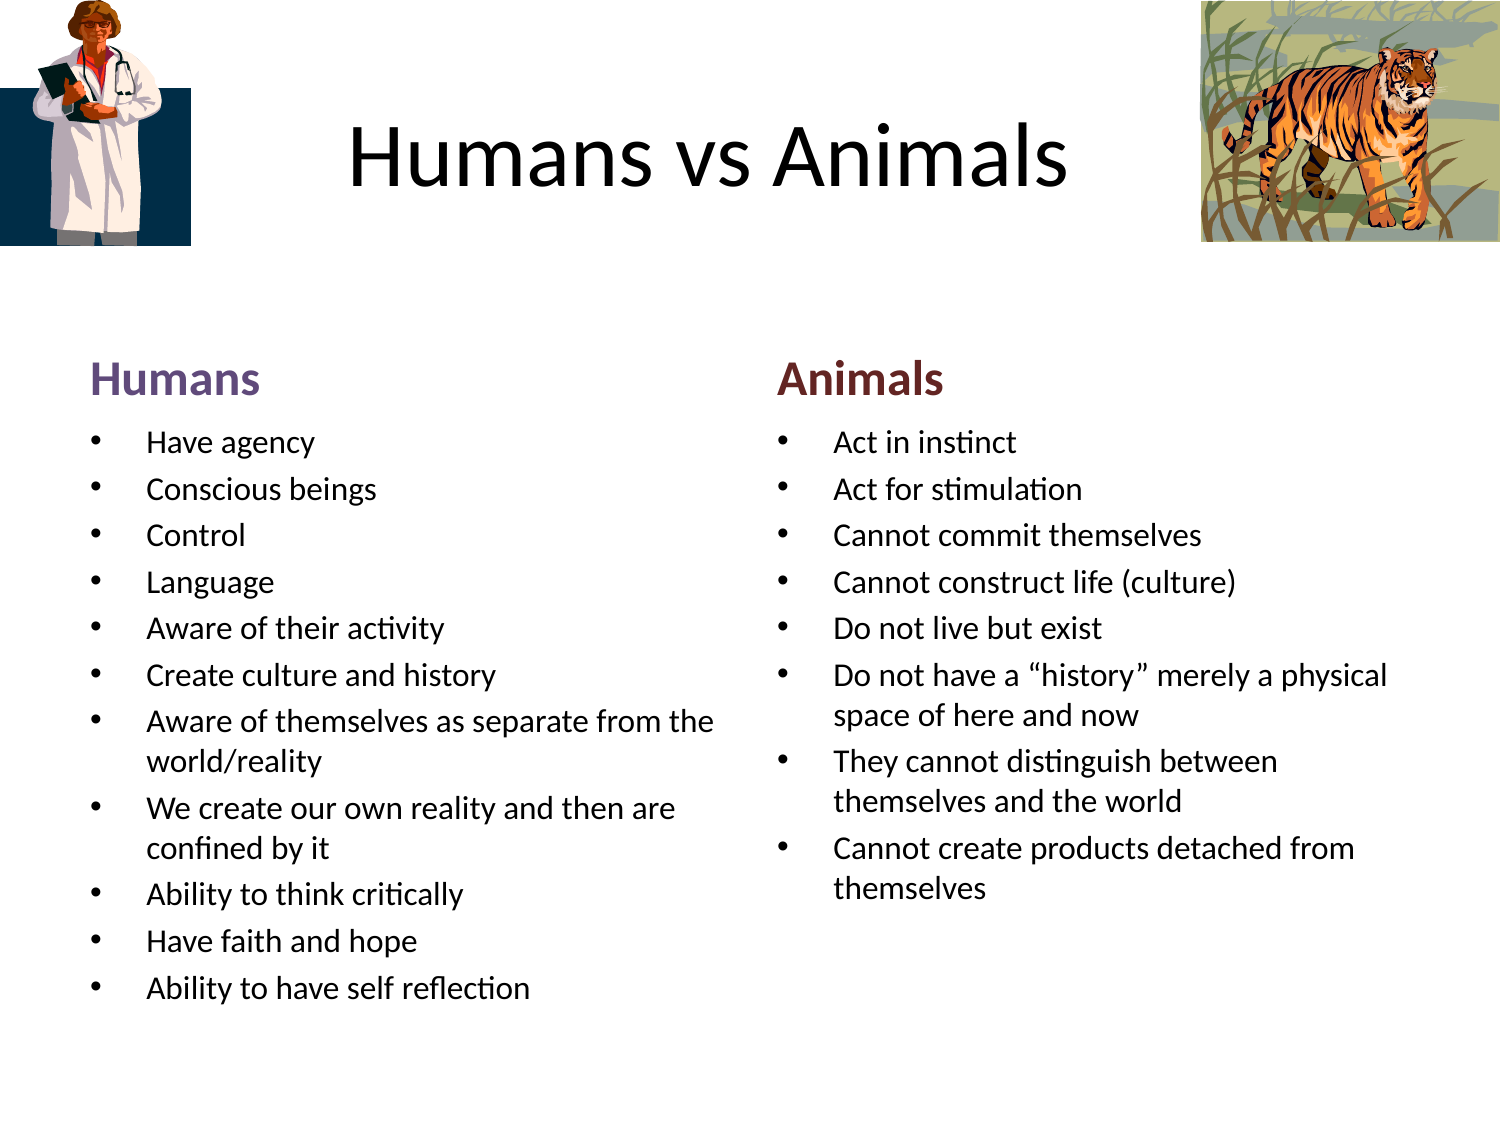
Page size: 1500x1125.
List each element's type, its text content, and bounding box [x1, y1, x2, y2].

list Have agency Conscious beings Control Language Aware of their activity Create culture and history Aware of themselves as separate from the world/reality We create our own reality and then are confined by it Ability to think critically Have faith and hope Ability to have self reflection [75, 412, 738, 1044]
picture [0, 0, 192, 247]
list Humans [75, 304, 738, 412]
list Act in instinct Act for stimulation Cannot commit themselves Cannot construct life (culture) Do not live but exist Do not have a “history” merely a physical space of here and now They cannot distinguish between themselves and the world Cannot create products detached from themselves [761, 412, 1425, 1044]
title Humans vs Animals [210, 46, 1207, 253]
list Animals [761, 305, 1425, 412]
picture [1199, 0, 1500, 243]
